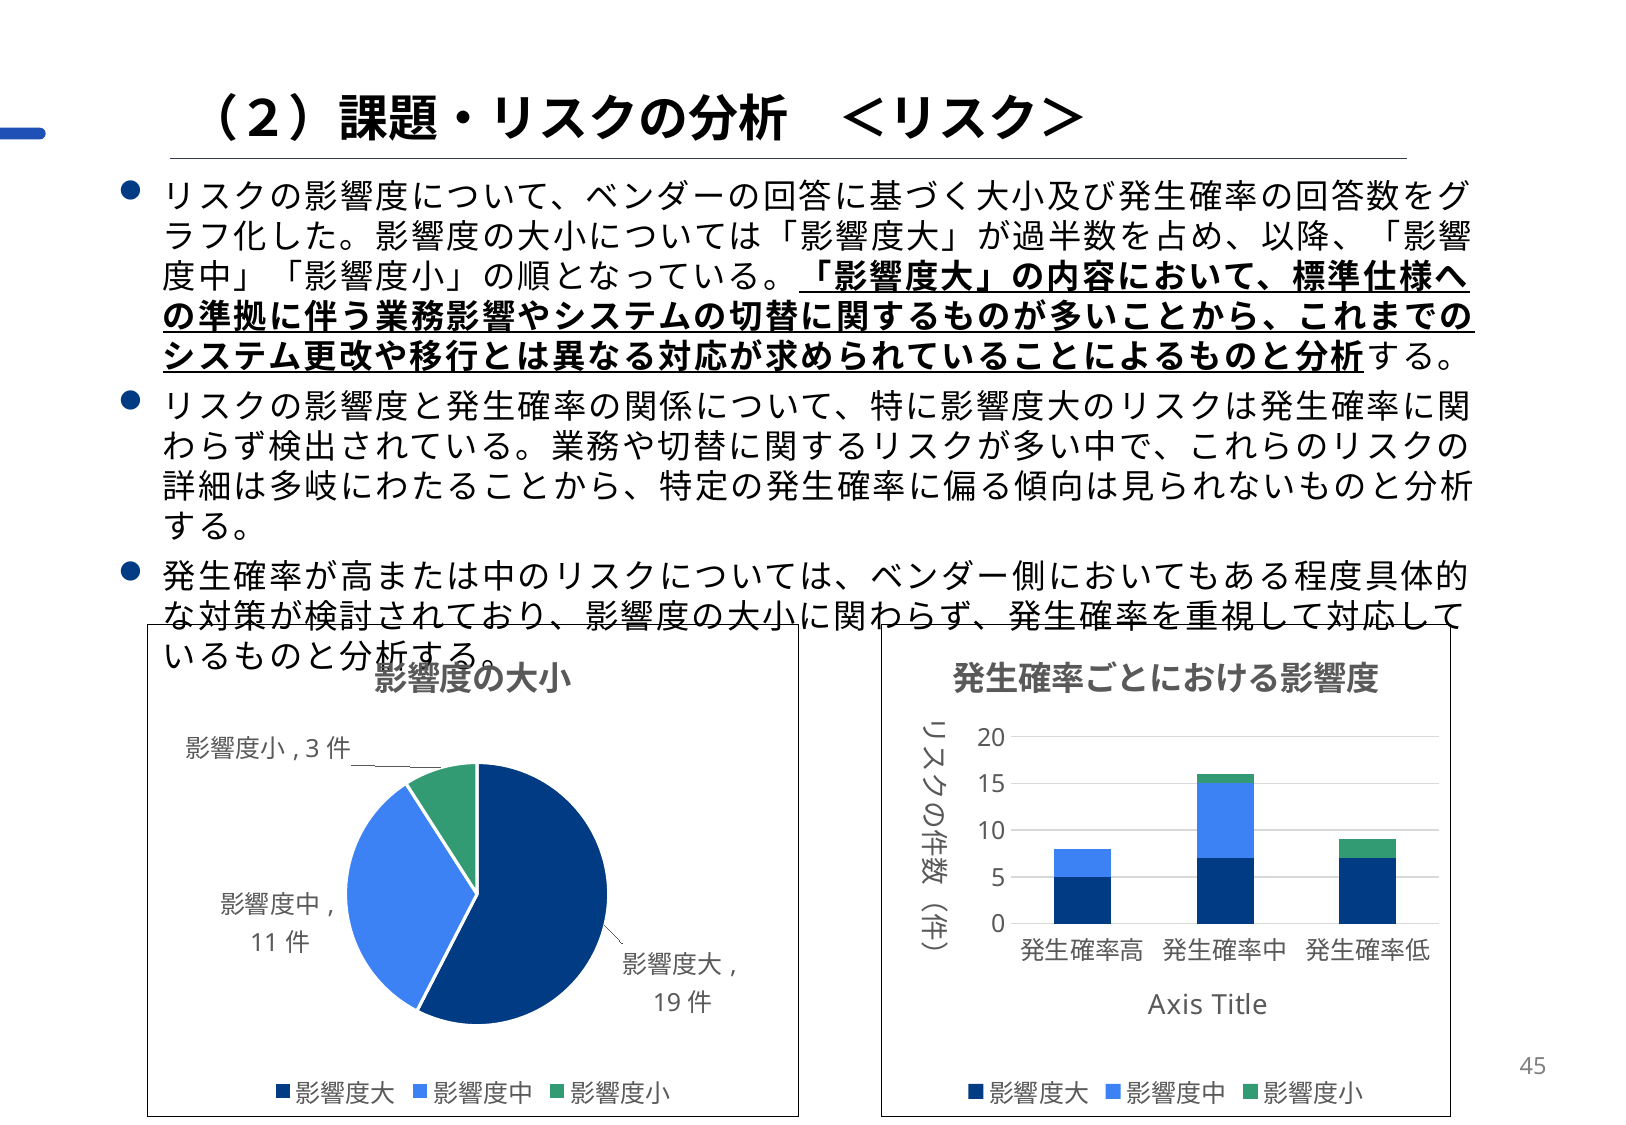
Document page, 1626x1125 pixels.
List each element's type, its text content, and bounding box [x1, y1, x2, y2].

text_box （２）課題・リスクの分析 ＜リスク＞ [188, 82, 1467, 151]
text_box リスクの影響度について、ベンダーの回答に基づく大小及び発生確率の回答数をグラフ化した。影響度の大小については「影響度大」が過半数を占め、以降、「影響度中」「影響度小」の順となっている。「影響度大」の内容において、標準仕様への準拠に伴う業務影響やシステムの切替に関するものが多いことから、これまでのシステム更改や移行とは異なる対応が求められていることによるものと分析する。 リスクの影響度と発生確率の関係について、特に影響度大のリスクは発生確率に関わらず検出されている。業務や切替に関するリスクが多い中で、これらのリスクの詳細は多岐にわたることから、特定の発生確率に偏る傾向は見られないものと分析する。 発生確率が高または中のリスクについては、ベンダー側においてもある程度具体的な対策が検討されており、影響度の大小に関わらず、発生確率を重視して対応しているものと分析する。 [118, 175, 1496, 675]
chart [147, 624, 799, 1117]
slide_number 45 [1451, 1036, 1562, 1097]
chart [881, 624, 1451, 1117]
